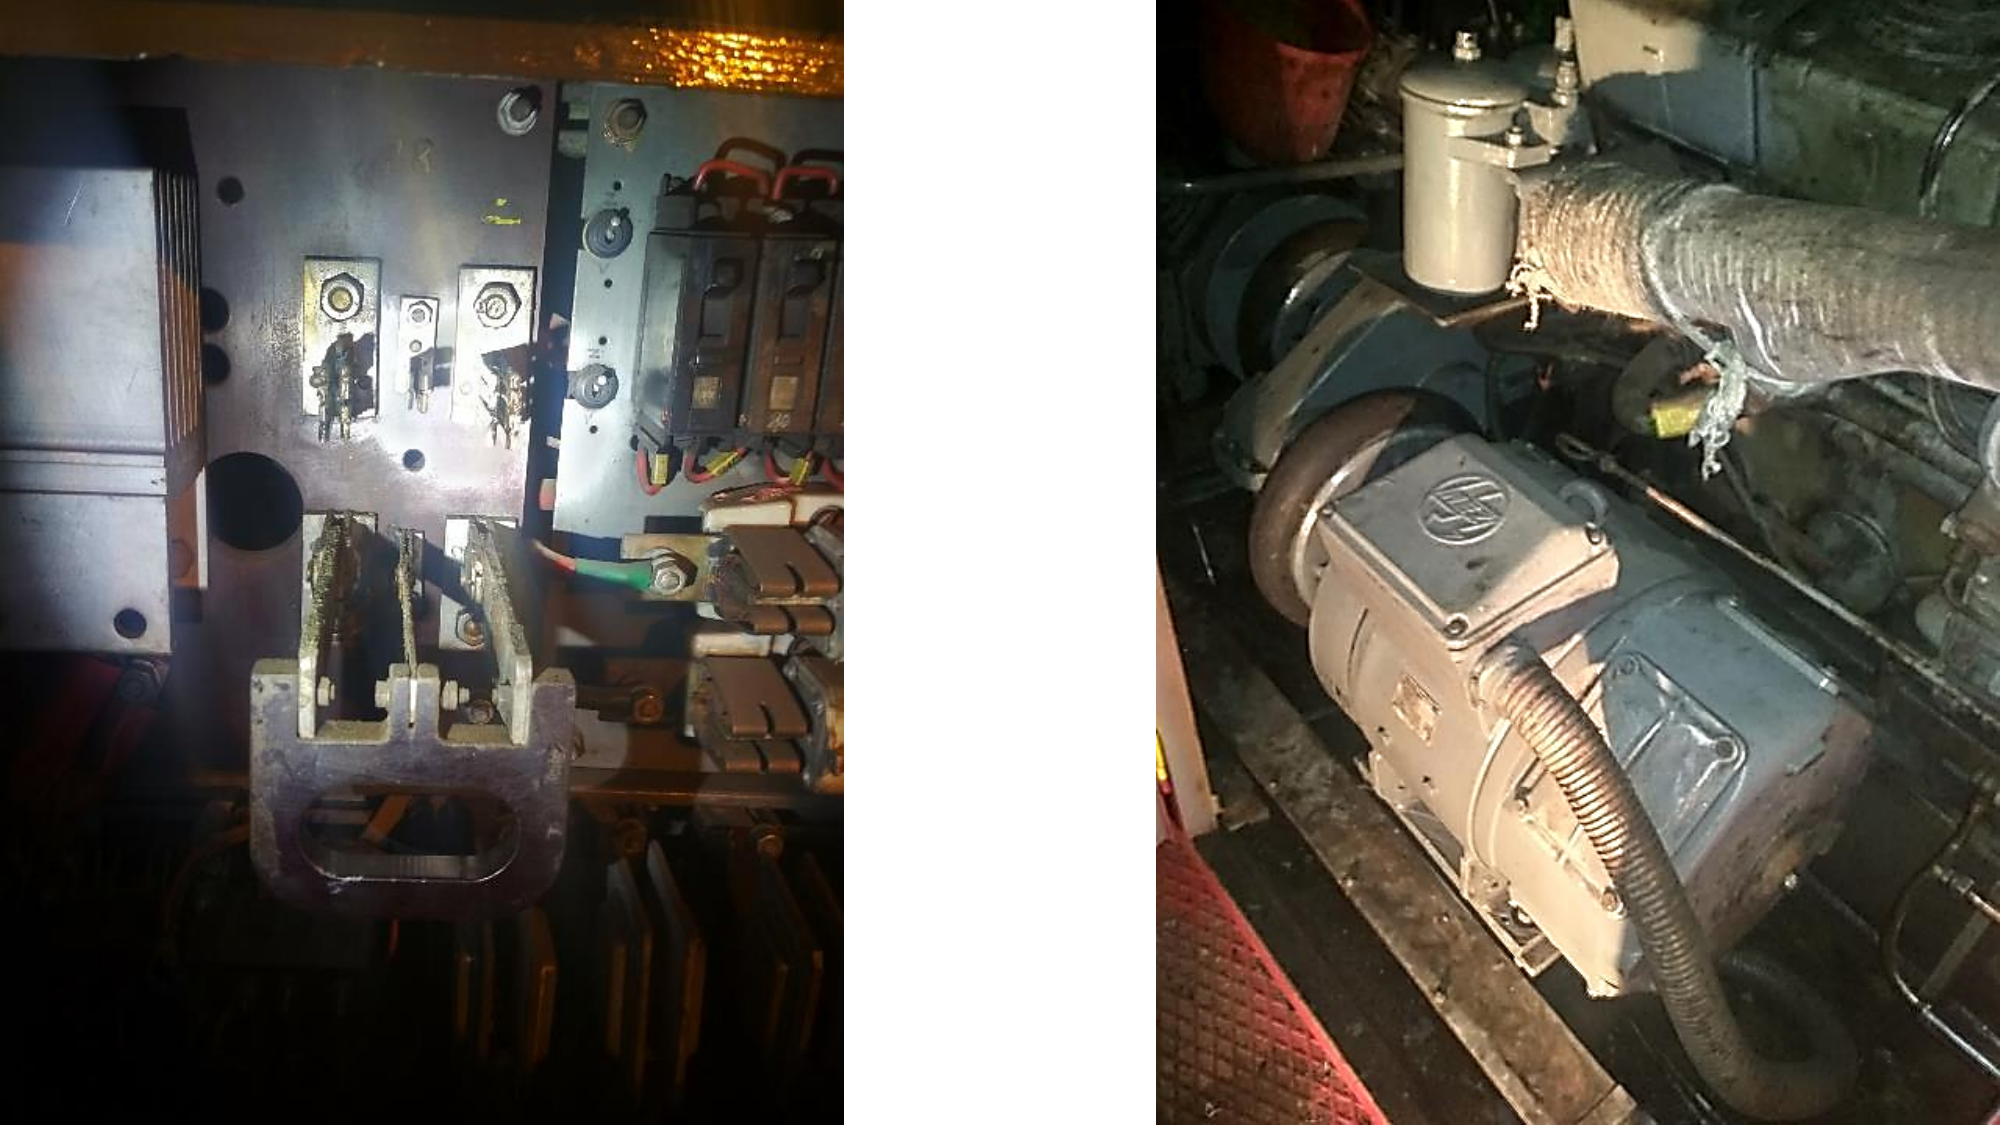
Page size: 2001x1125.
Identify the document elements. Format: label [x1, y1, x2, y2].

list [1156, 0, 2000, 1125]
picture [0, 0, 844, 1125]
